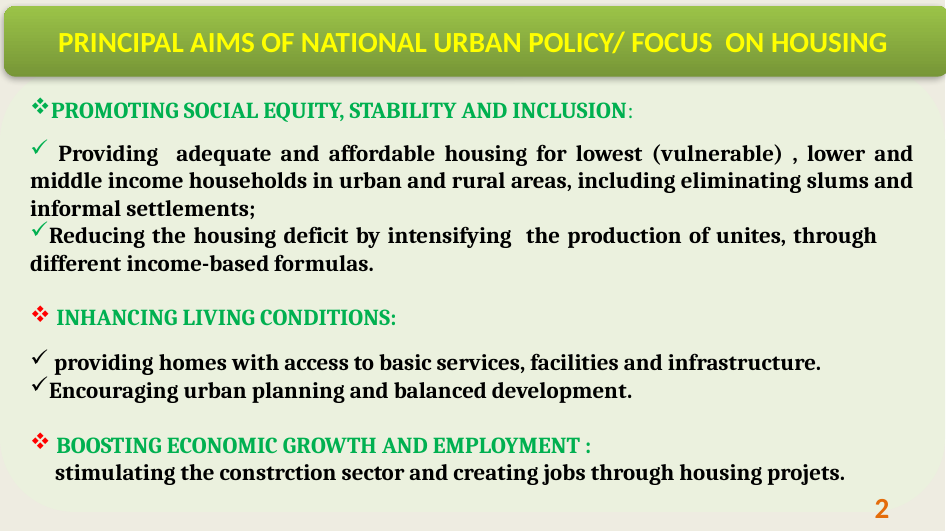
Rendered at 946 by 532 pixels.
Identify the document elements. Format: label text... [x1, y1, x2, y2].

text_box PROMOTING SOCIAL EQUITY, STABILITY AND INCLUSION: Providing adequate and affordable housing for lowest (vulnerable) , lower and middle income households in urban and rural areas, including eliminating slums and informal settlements; Reducing the housing deficit by intensifying the production of unites, through different income-based formulas. INHANCING LIVING CONDITIONS: providing homes with access to basic services, facilities and infrastructure. Encouraging urban planning and balanced development. BOOSTING ECONOMIC GROWTH AND EMPLOYMENT : stimulating the constrction sector and creating jobs through housing projets. [0, 85, 946, 514]
text_box PRINCIPAL AIMS OF NATIONAL URBAN POLICY/ FOCUS ON HOUSING [4, 5, 946, 77]
slide_number 2 [677, 492, 898, 521]
